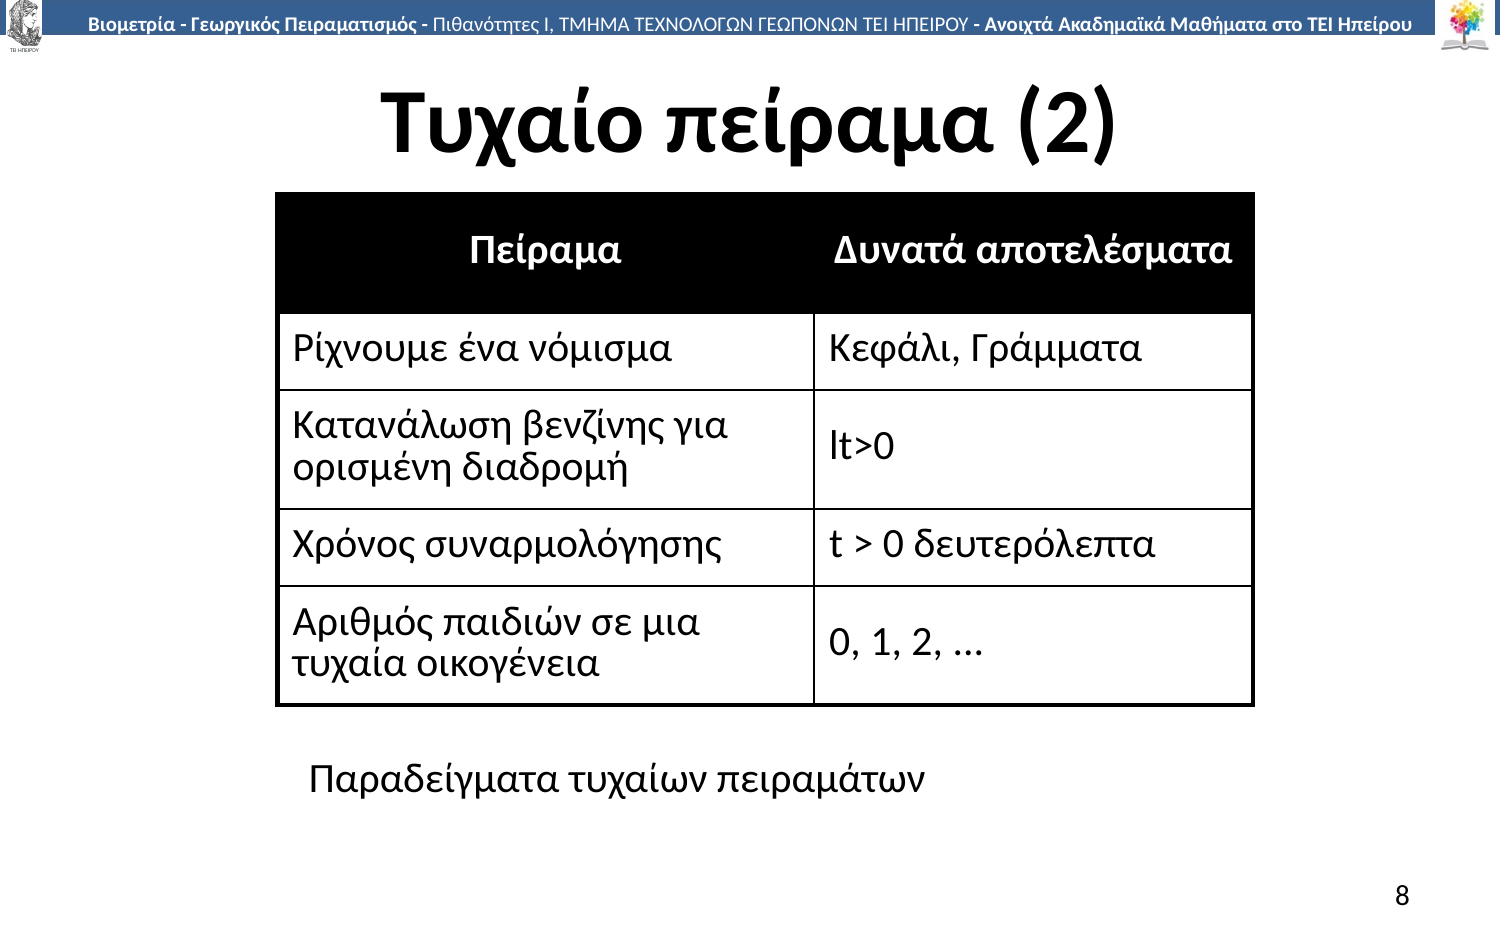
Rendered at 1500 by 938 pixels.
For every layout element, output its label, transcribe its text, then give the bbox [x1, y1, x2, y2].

list Παραδείγματα τυχαίων πειραμάτων [294, 743, 1194, 883]
table_cell Κατανάλωση βενζίνης για ορισμένη διαδρομή [280, 391, 813, 508]
table_cell Ρίχνουμε ένα νόμισμα [280, 314, 813, 389]
table_cell 0, 1, 2, ... [815, 587, 1251, 703]
picture [6, 0, 42, 54]
table_cell Κεφάλι, Γράμματα [815, 314, 1251, 389]
table_header Πείραμα [280, 196, 813, 312]
title Τυχαίο πείραμα (2) [75, 37, 1425, 194]
table_cell Aριθμός παιδιών σε μια τυχαία οικογένεια [280, 587, 813, 703]
table_cell Χρόνος συναρμολόγησης [280, 510, 813, 585]
table_header Δυνατά αποτελέσματα [815, 196, 1251, 312]
picture [1435, 0, 1495, 52]
table_cell t > 0 δευτερόλεπτα [815, 510, 1251, 585]
slide_number 8 [1074, 868, 1425, 919]
table_cell lt>0 [815, 391, 1251, 508]
